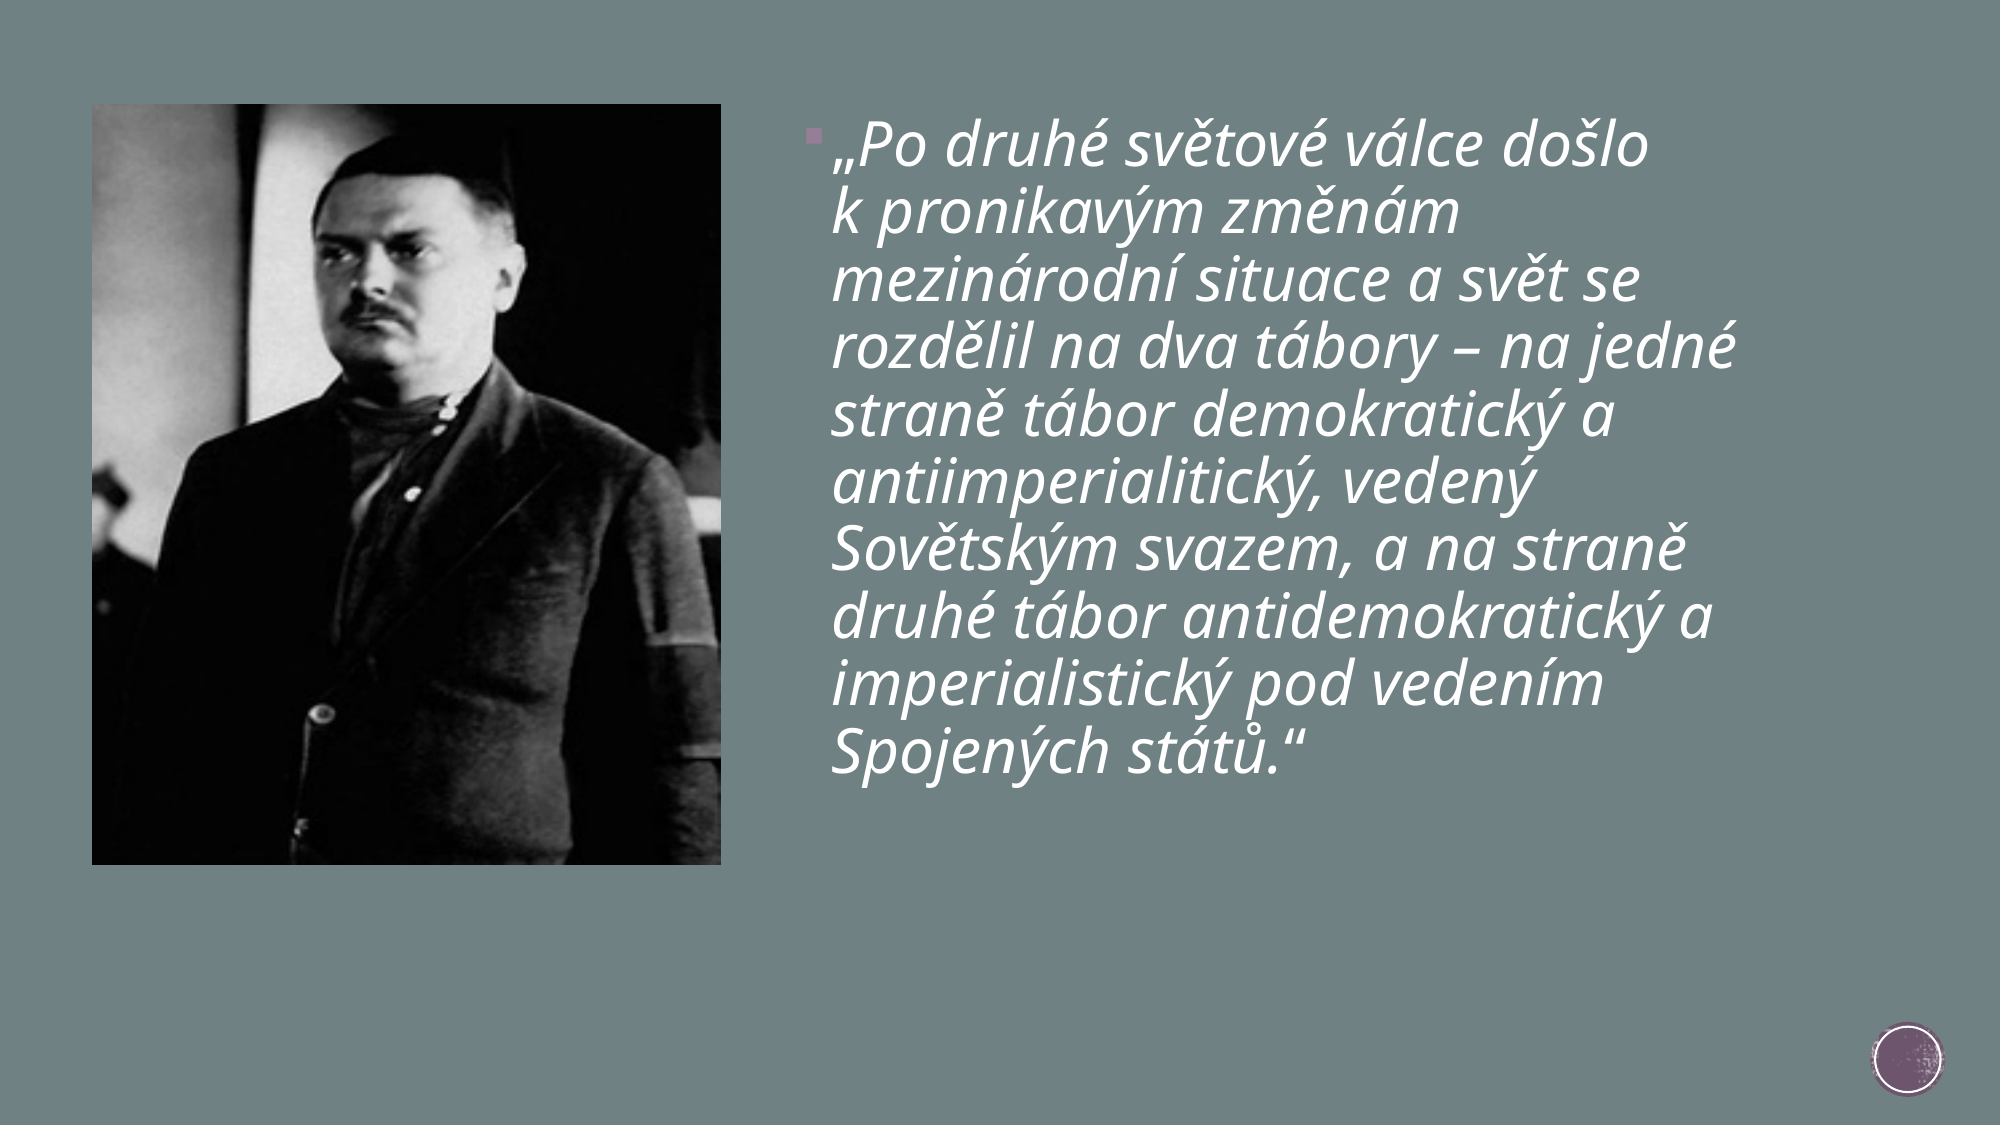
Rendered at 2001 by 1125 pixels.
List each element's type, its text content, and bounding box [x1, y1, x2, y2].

list „Po druhé světové válce došlo k pronikavým změnám mezinárodní situace a svět se rozdělil na dva tábory – na jedné straně tábor demokratický a antiimperialitický, vedený Sovětským svazem, a na straně druhé tábor antidemokratický a imperialistický pod vedením Spojených států.“ [786, 104, 1816, 1065]
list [95, 108, 719, 863]
